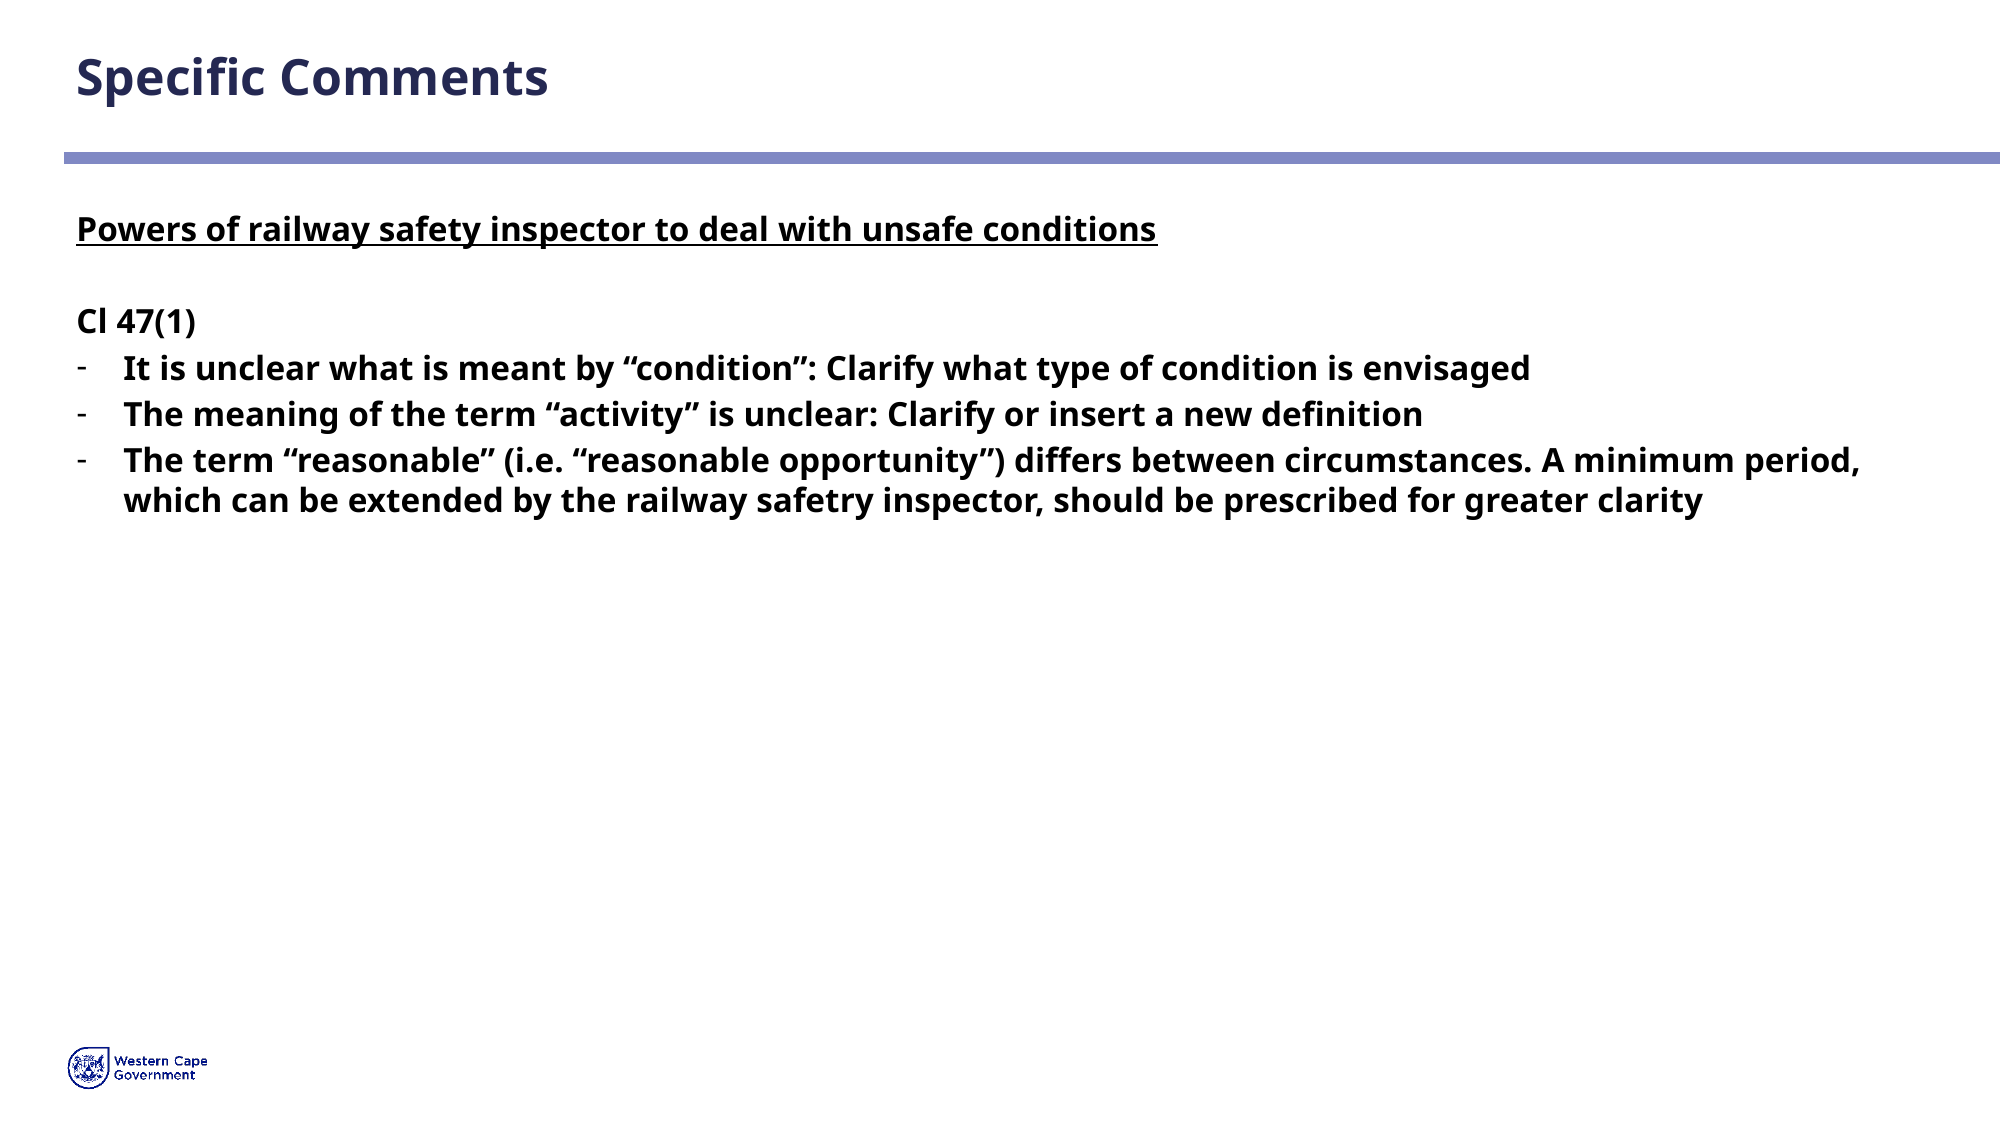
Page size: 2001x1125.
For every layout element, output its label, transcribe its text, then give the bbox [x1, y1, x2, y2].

title Specific Comments [64, 29, 1945, 122]
picture [64, 152, 2000, 164]
picture [53, 1032, 237, 1103]
list Powers of railway safety inspector to deal with unsafe conditions Cl 47(1) It is unclear what is meant by “condition”: Clarify what type of condition is envisaged The meaning of the term “activity” is unclear: Clarify or insert a new definition The term “reasonable” (i.e. “reasonable opportunity”) differs between circumstances. A minimum period, which can be extended by the railway safetry inspector, should be prescribed for greater clarity [64, 196, 1945, 1000]
